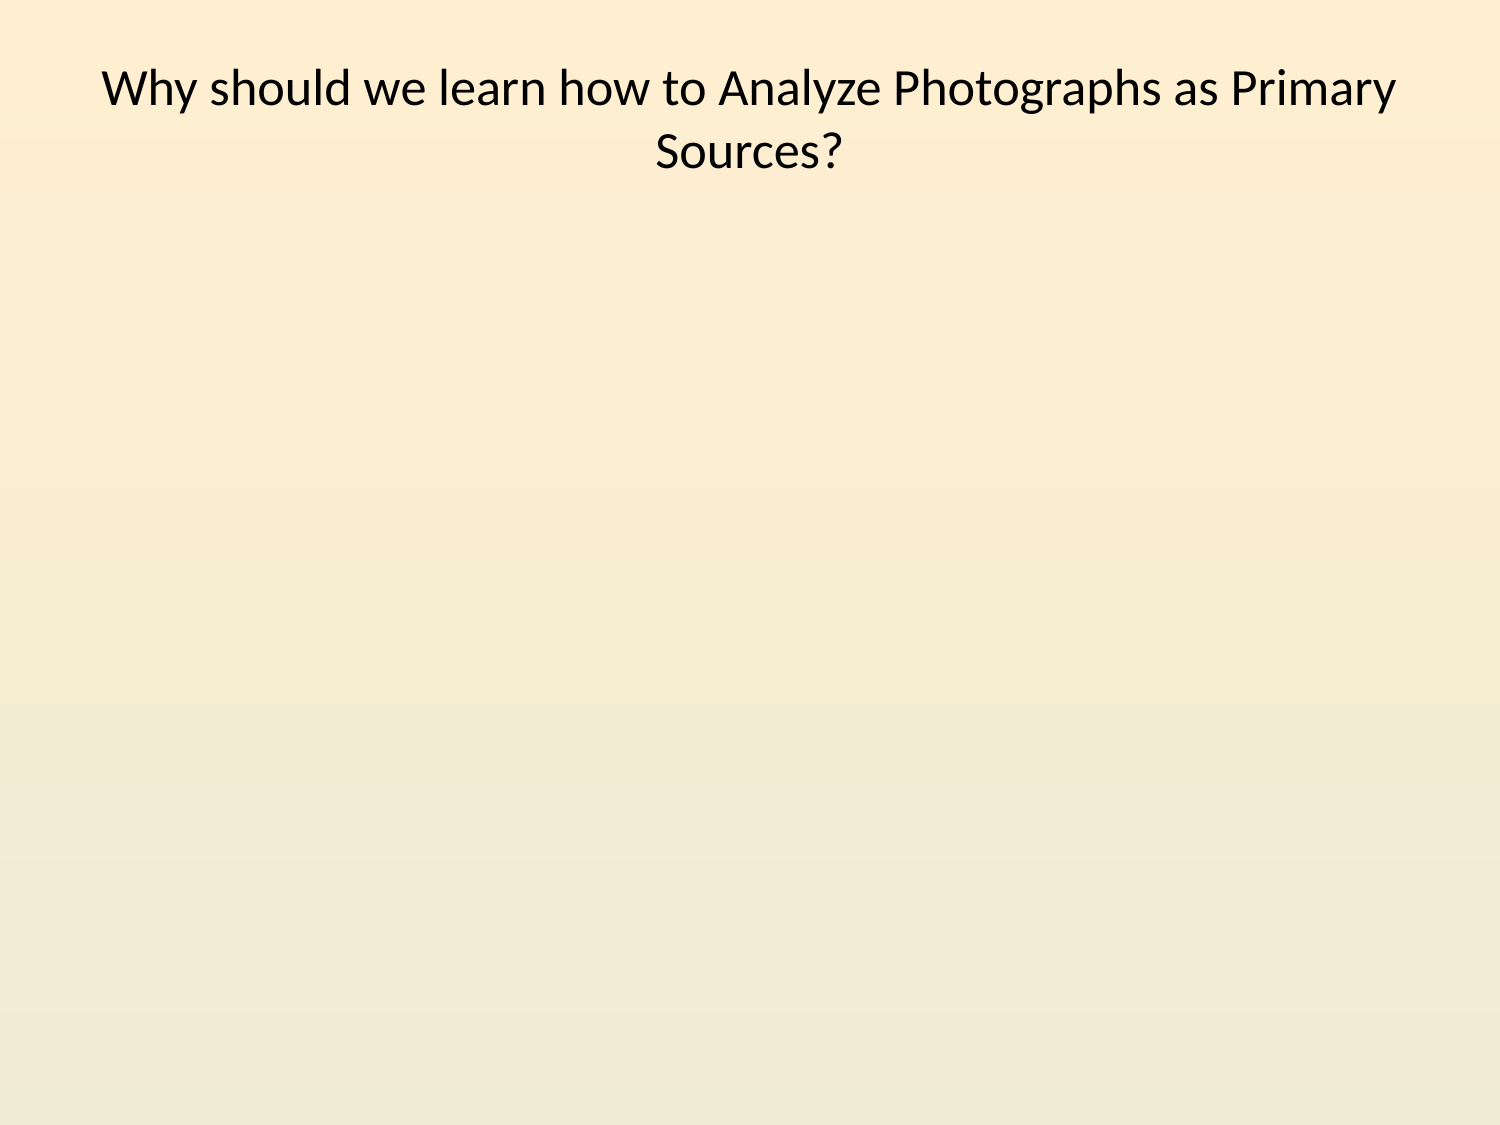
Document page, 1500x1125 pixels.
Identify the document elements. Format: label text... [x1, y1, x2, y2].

title Why should we learn how to Analyze Photographs as Primary Sources? [75, 45, 1425, 188]
